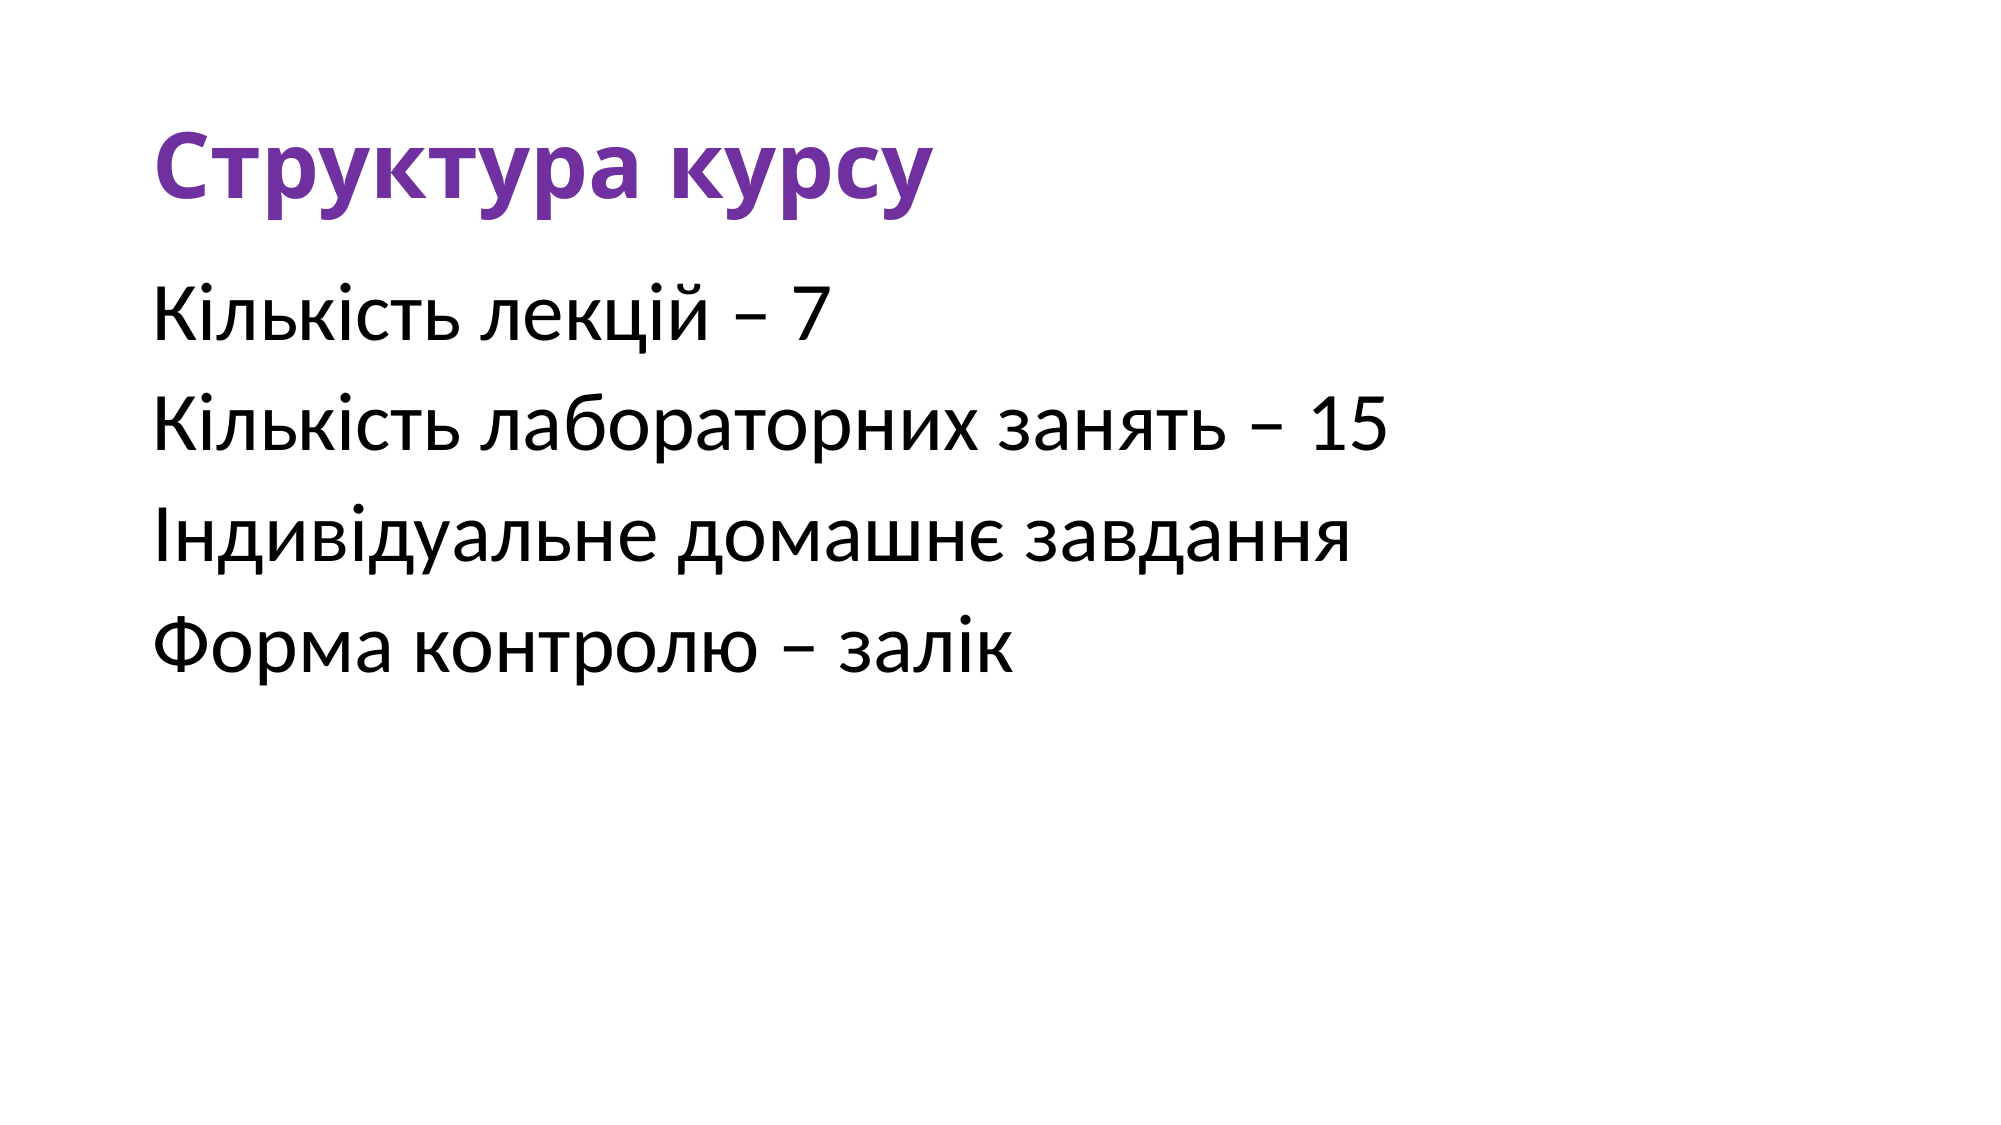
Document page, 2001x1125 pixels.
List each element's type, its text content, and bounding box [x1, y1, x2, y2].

list Кількість лекцій – 7 Кількість лабораторних занять – 15 Індивідуальне домашнє завдання Форма контролю – залік [137, 260, 1863, 1014]
title Структура курсу [137, 59, 1863, 260]
